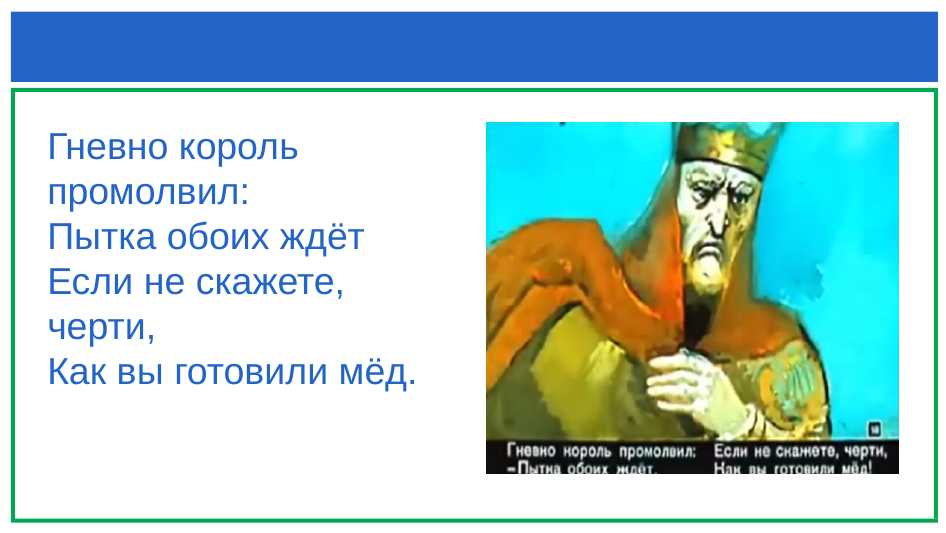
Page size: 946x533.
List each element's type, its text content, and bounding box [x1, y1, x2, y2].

list Гневно король промолвил: Пытка обоих ждёт Если не скажете, черти, Как вы готовили мёд. [47, 122, 459, 396]
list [486, 122, 899, 474]
